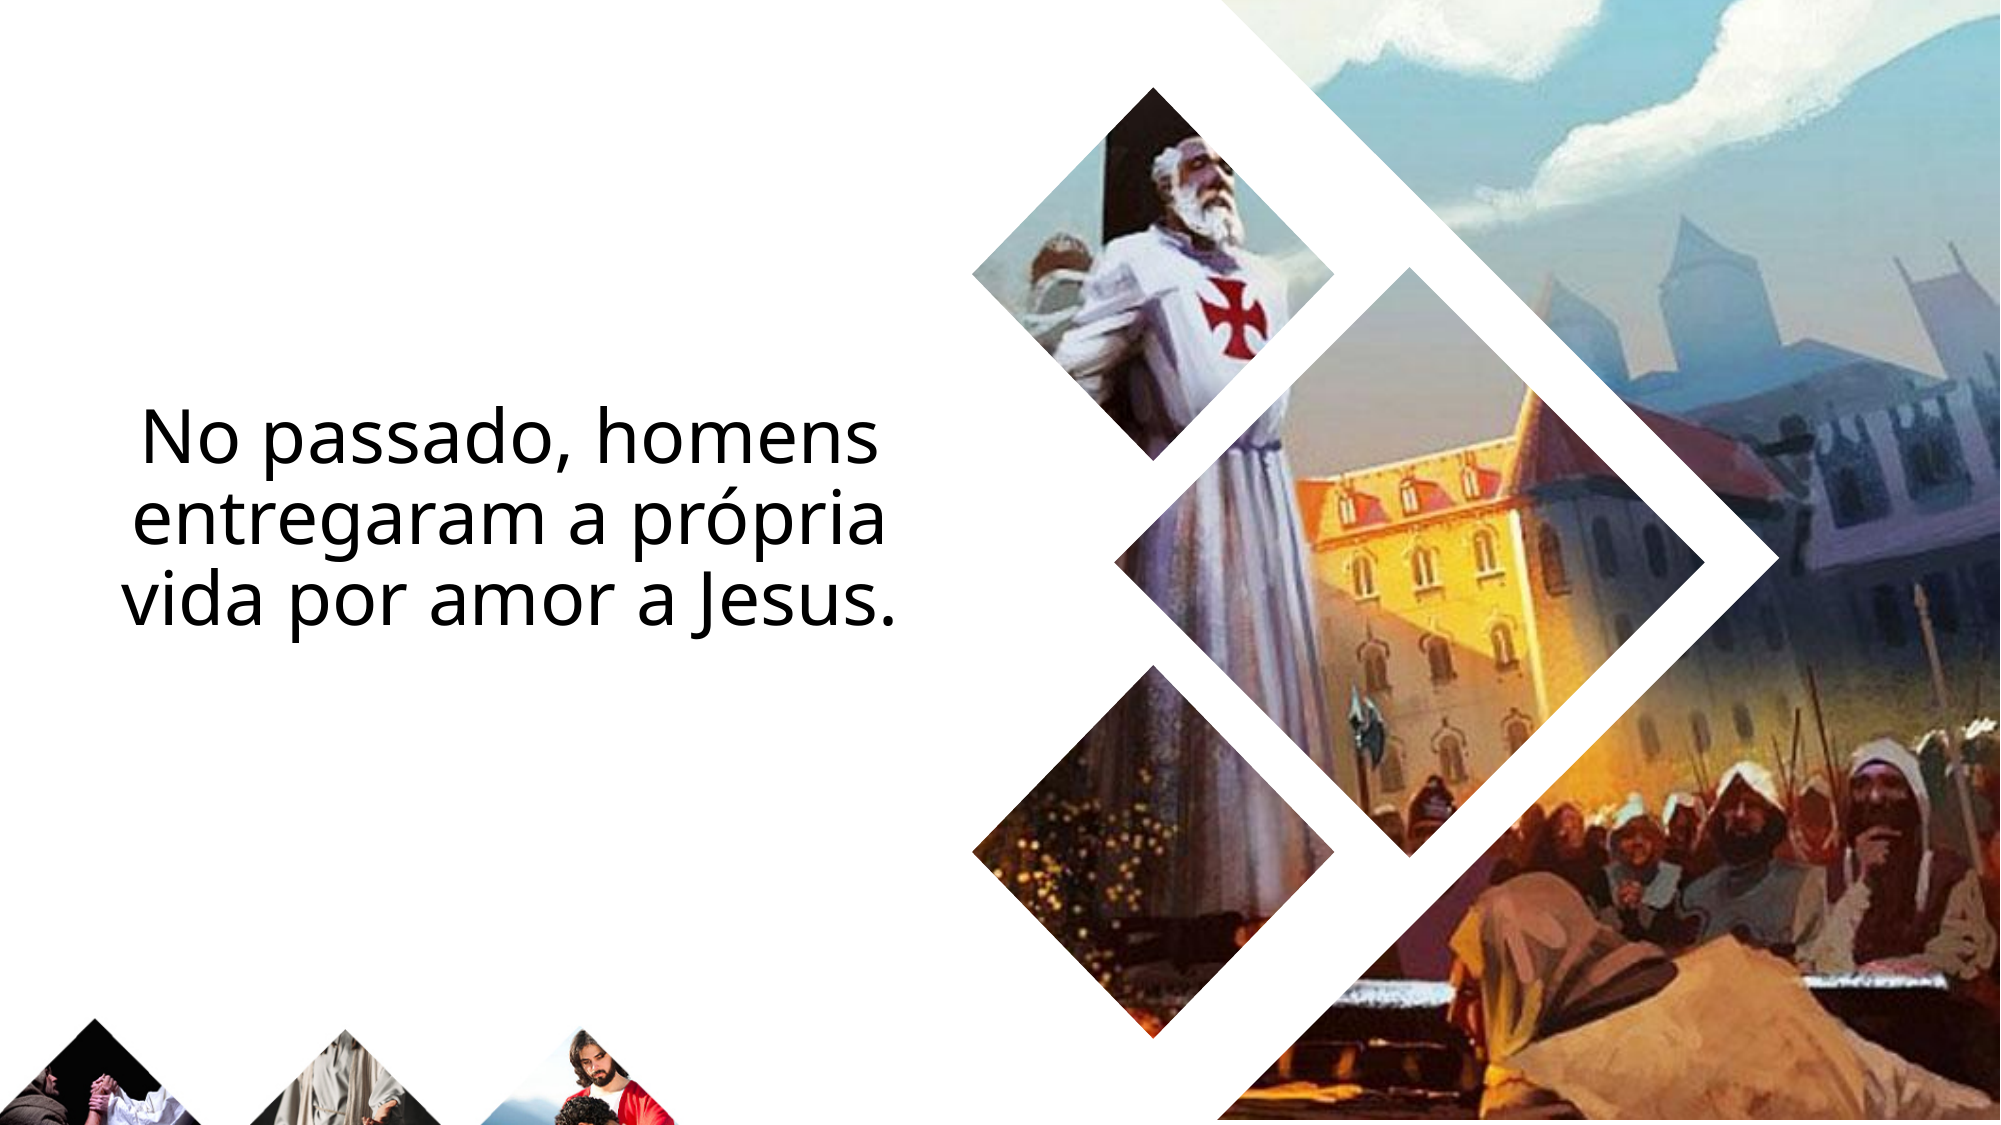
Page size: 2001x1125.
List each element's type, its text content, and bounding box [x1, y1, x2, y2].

picture [0, 0, 2001, 1125]
list No passado, homens entregaram a própria vida por amor a Jesus. [95, 77, 926, 963]
